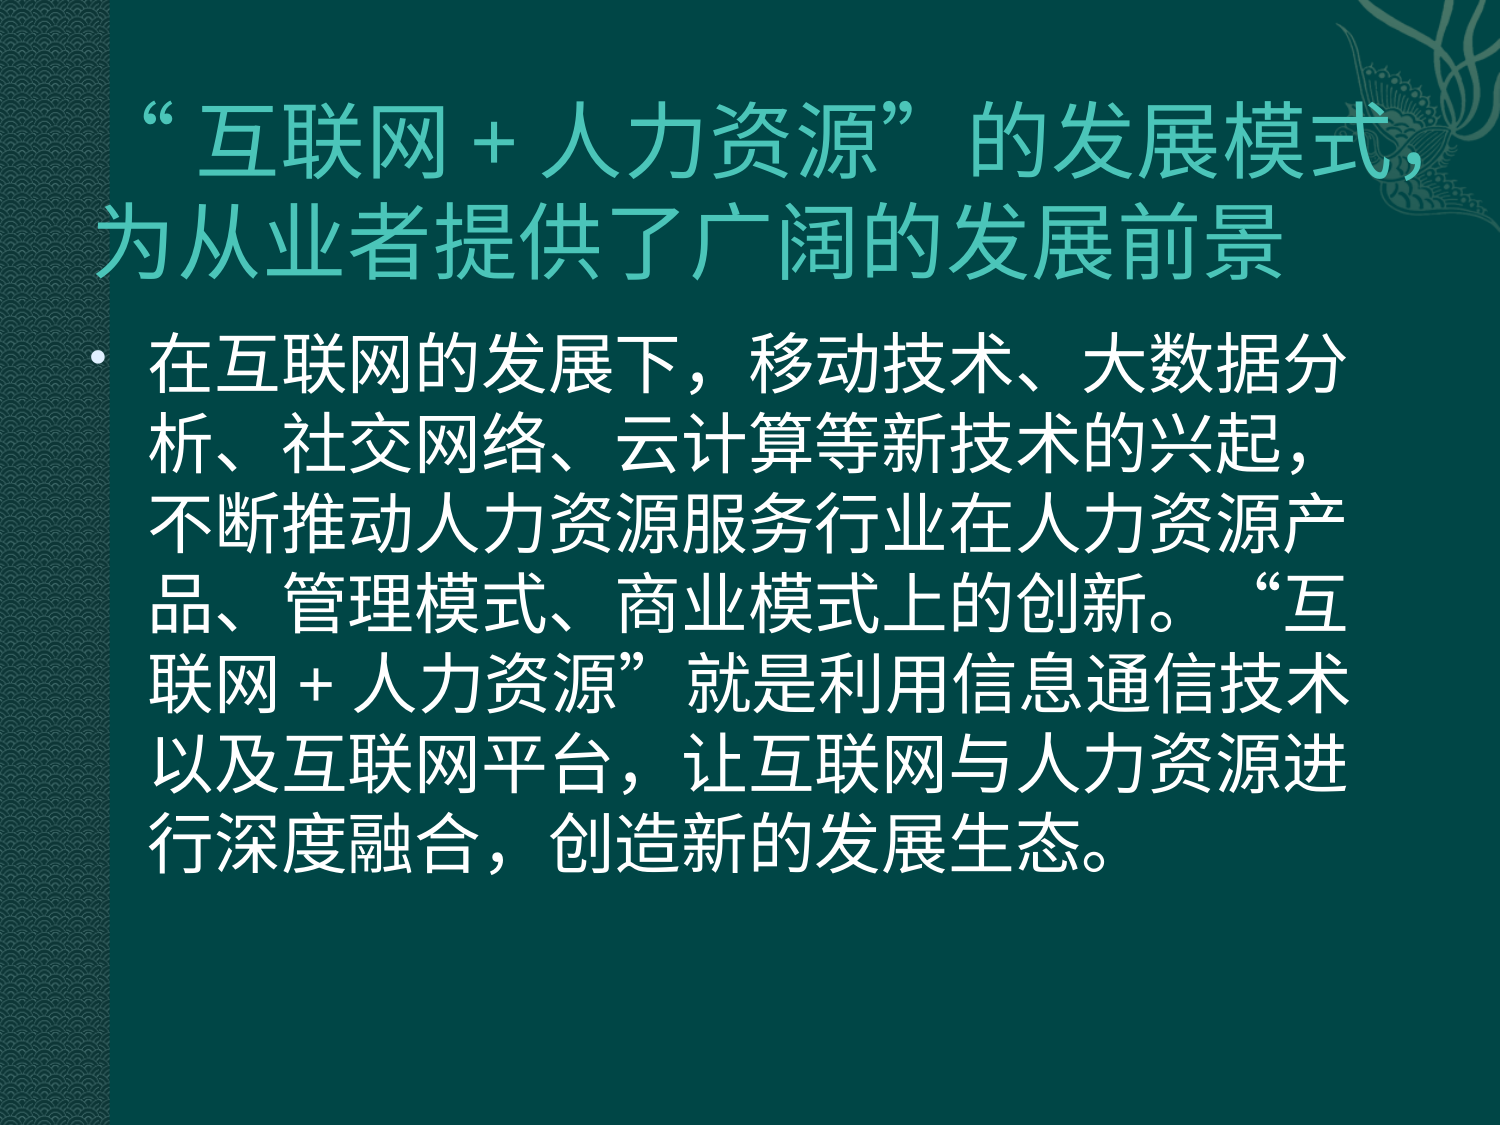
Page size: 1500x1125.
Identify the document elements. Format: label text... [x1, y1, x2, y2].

picture [0, 0, 110, 1125]
list 在互联网的发展下，移动技术、大数据分析、社交网络、云计算等新技术的兴起，不断推动人力资源服务行业在人力资源产品、管理模式、商业模式上的创新。“互联网+人力资源”就是利用信息通信技术以及互联网平台，让互联网与人力资源进行深度融合，创造新的发展生态。 [76, 314, 1427, 1057]
title “互联网+人力资源”的发展模式，为从业者提供了广阔的发展前景 [76, 66, 1412, 313]
